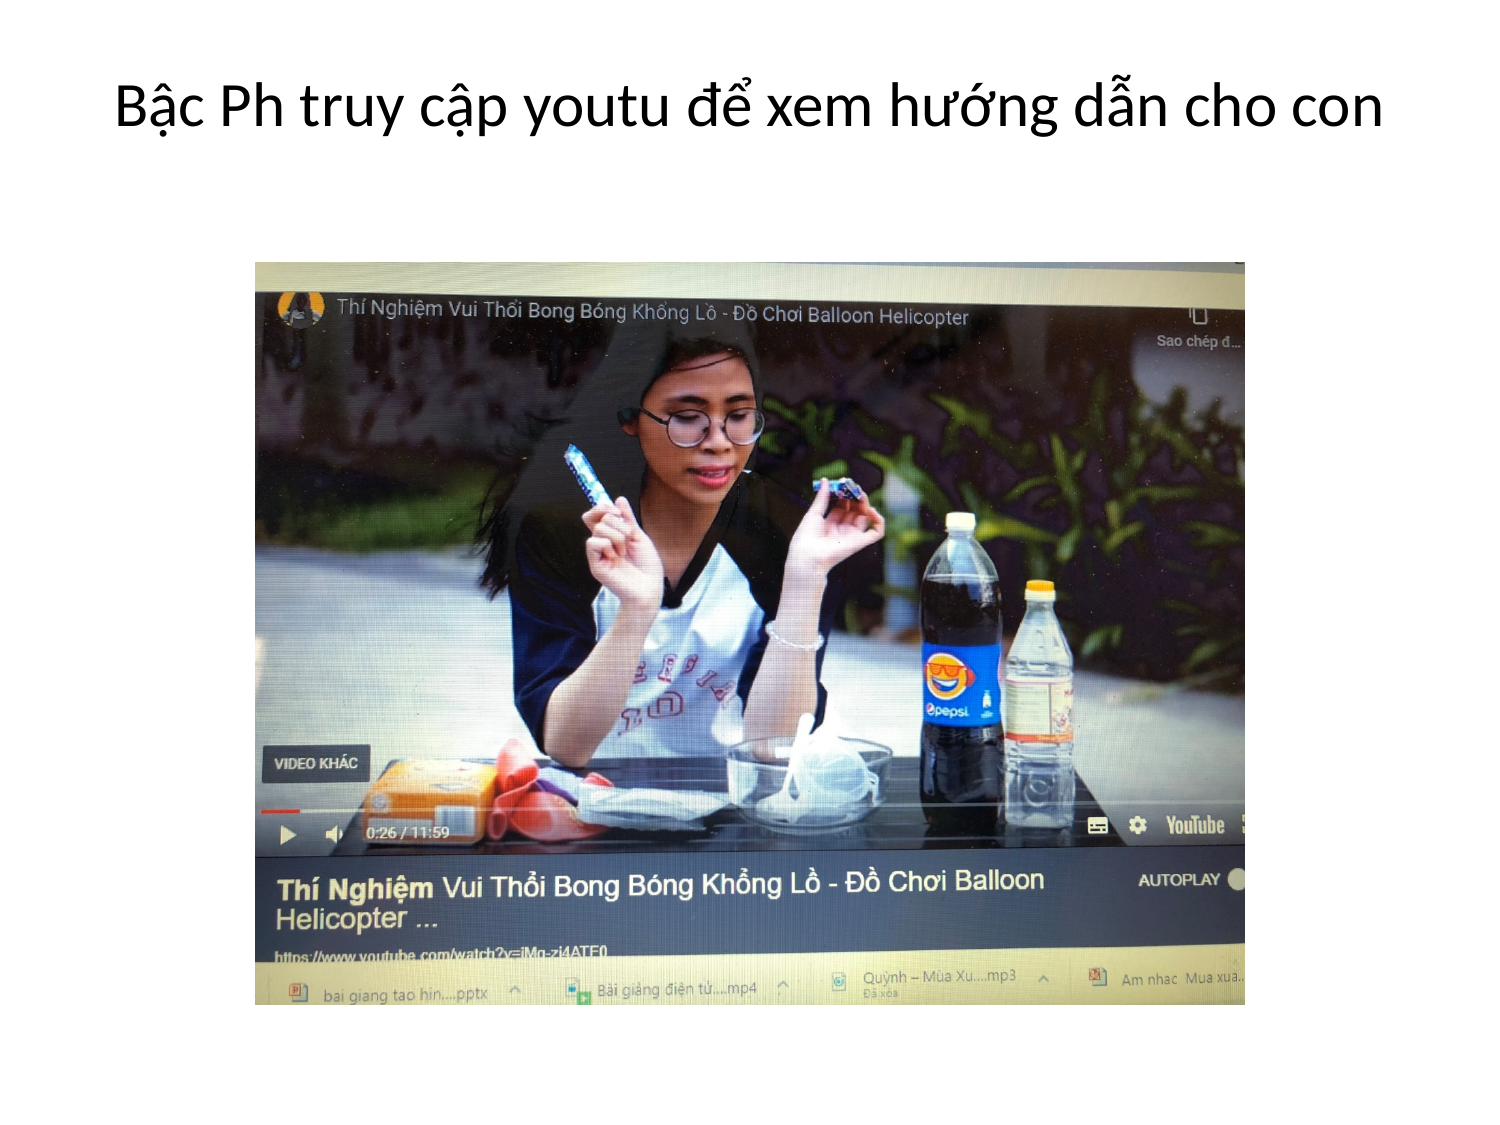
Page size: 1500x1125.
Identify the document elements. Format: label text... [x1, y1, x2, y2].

title Bậc Ph truy cập youtu để xem hướng dẫn cho con [75, 45, 1425, 233]
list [254, 262, 1246, 1006]
